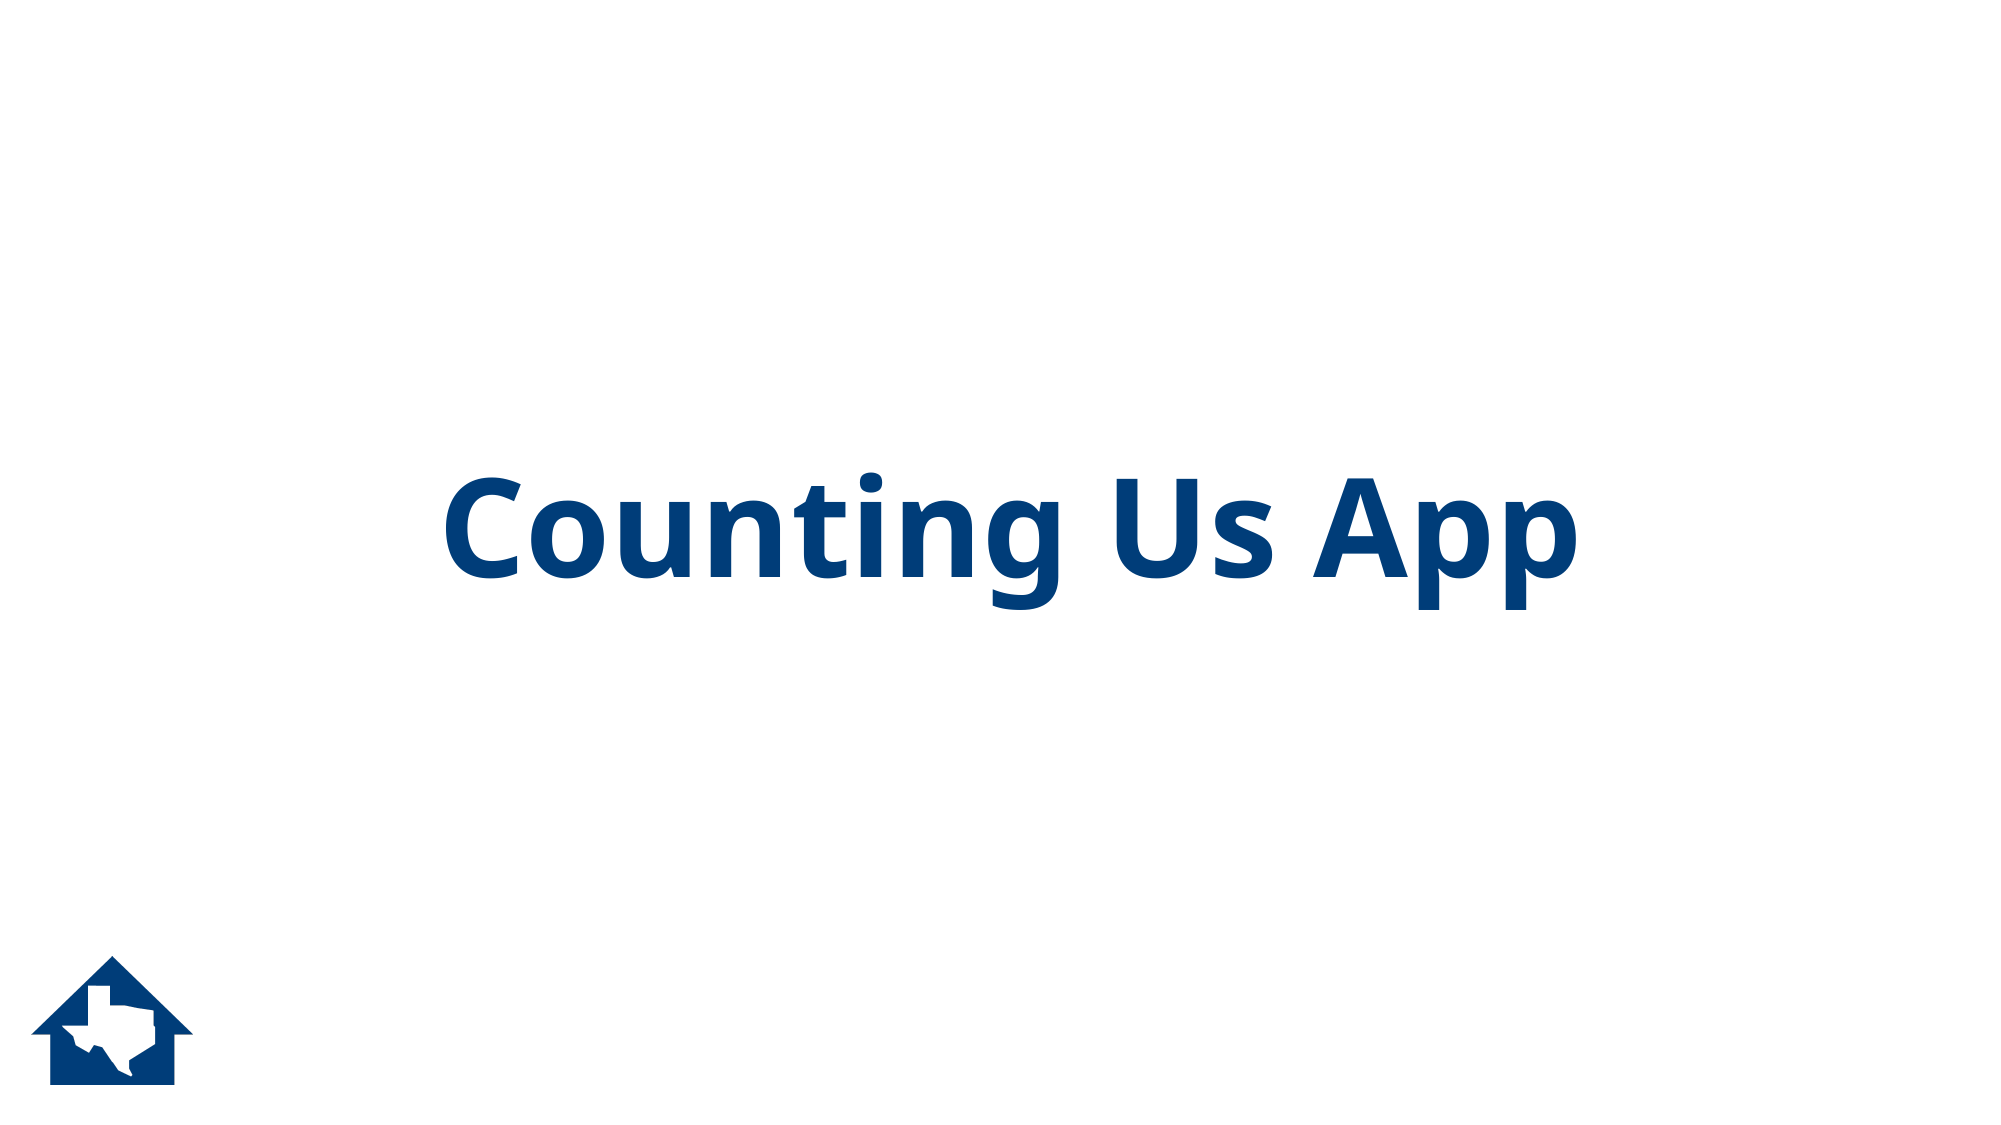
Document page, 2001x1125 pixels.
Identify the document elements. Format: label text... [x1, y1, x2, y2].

title Counting Us App [148, 424, 1874, 642]
picture [31, 956, 193, 1085]
